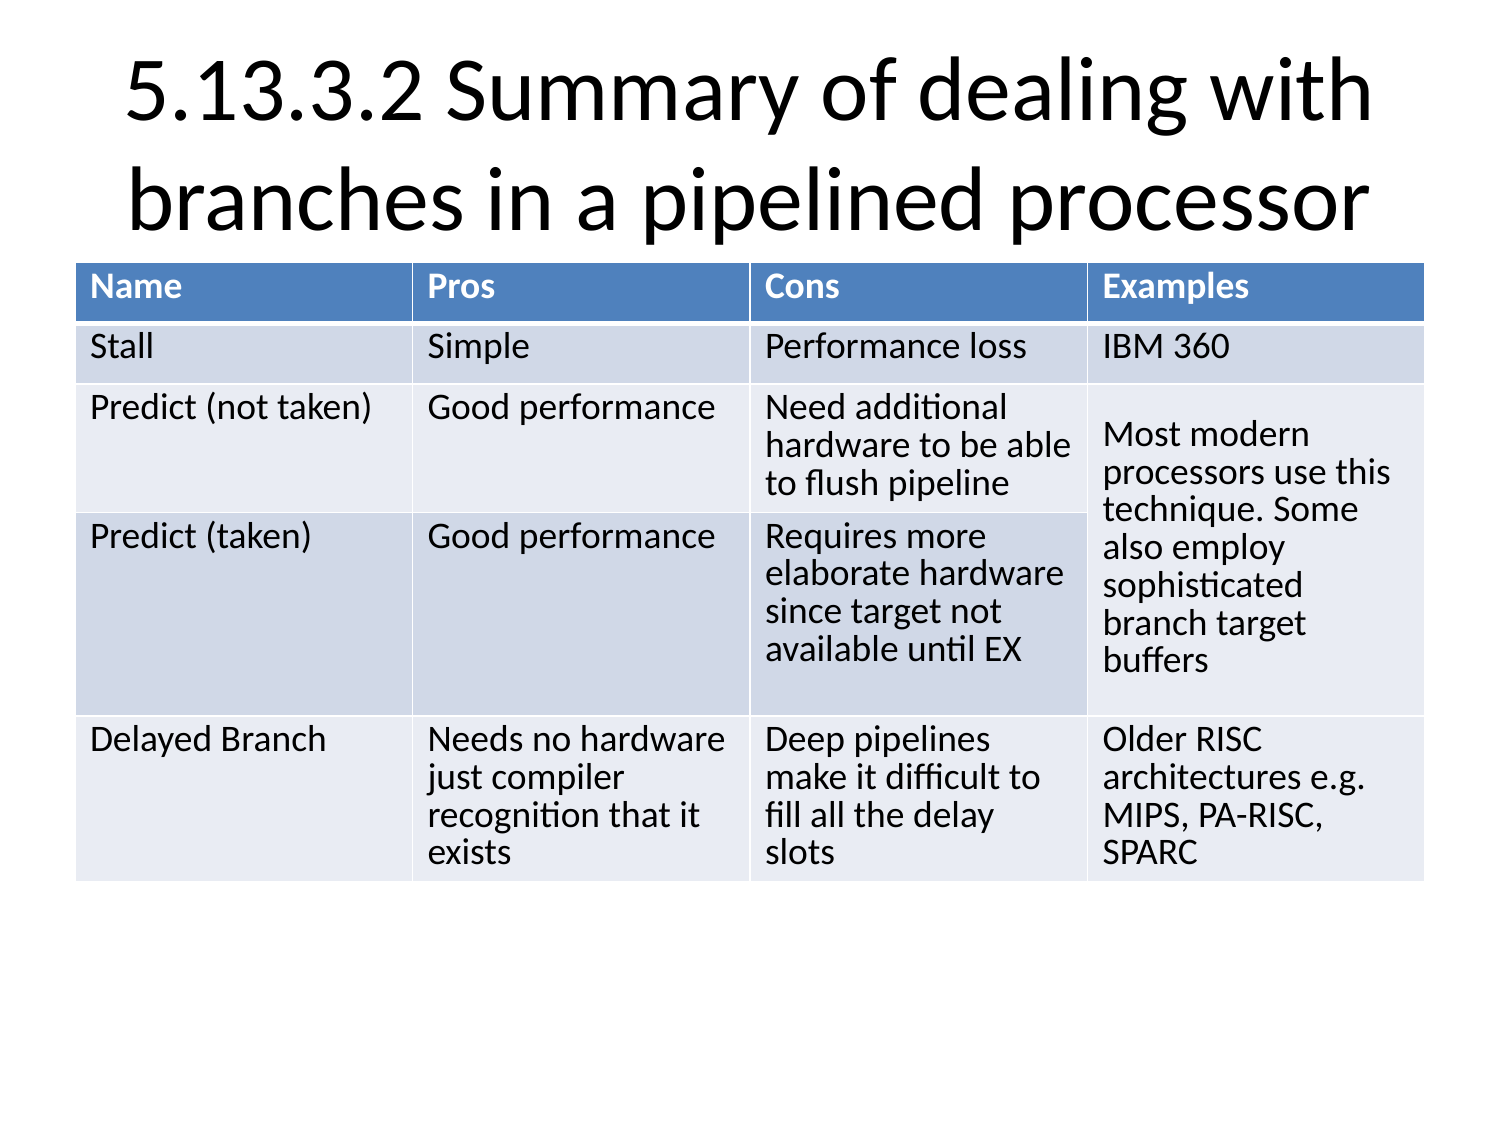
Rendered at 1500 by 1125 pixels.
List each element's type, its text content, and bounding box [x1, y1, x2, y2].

table_cell Good performance [413, 385, 749, 512]
table_cell Predict (taken) [76, 513, 412, 715]
table_cell Most modern processors use this technique. Some also employ sophisticated branch target buffers [1088, 385, 1424, 715]
title 5.13.3.2 Summary of dealing with branches in a pipelined processor [75, 45, 1425, 233]
table_header Name [76, 263, 412, 321]
table_cell Simple [413, 326, 749, 383]
table_header Pros [413, 263, 749, 321]
table_cell Delayed Branch [76, 717, 412, 881]
table_cell Older RISC architectures e.g. MIPS, PA-RISC, SPARC [1088, 717, 1424, 881]
table_header Examples [1088, 263, 1424, 321]
table_cell Predict (not taken) [76, 385, 412, 512]
table_cell Stall [76, 326, 412, 383]
table_cell Good performance [413, 513, 749, 715]
table_header Cons [751, 263, 1087, 321]
table_cell Performance loss [751, 326, 1087, 383]
table_cell Deep pipelines make it difficult to fill all the delay slots [751, 717, 1087, 881]
table_cell Needs no hardware just compiler recognition that it exists [413, 717, 749, 881]
table_cell IBM 360 [1088, 326, 1424, 383]
table_cell Requires more elaborate hardware since target not available until EX [751, 513, 1087, 715]
table_cell Need additional hardware to be able to flush pipeline [751, 385, 1087, 512]
